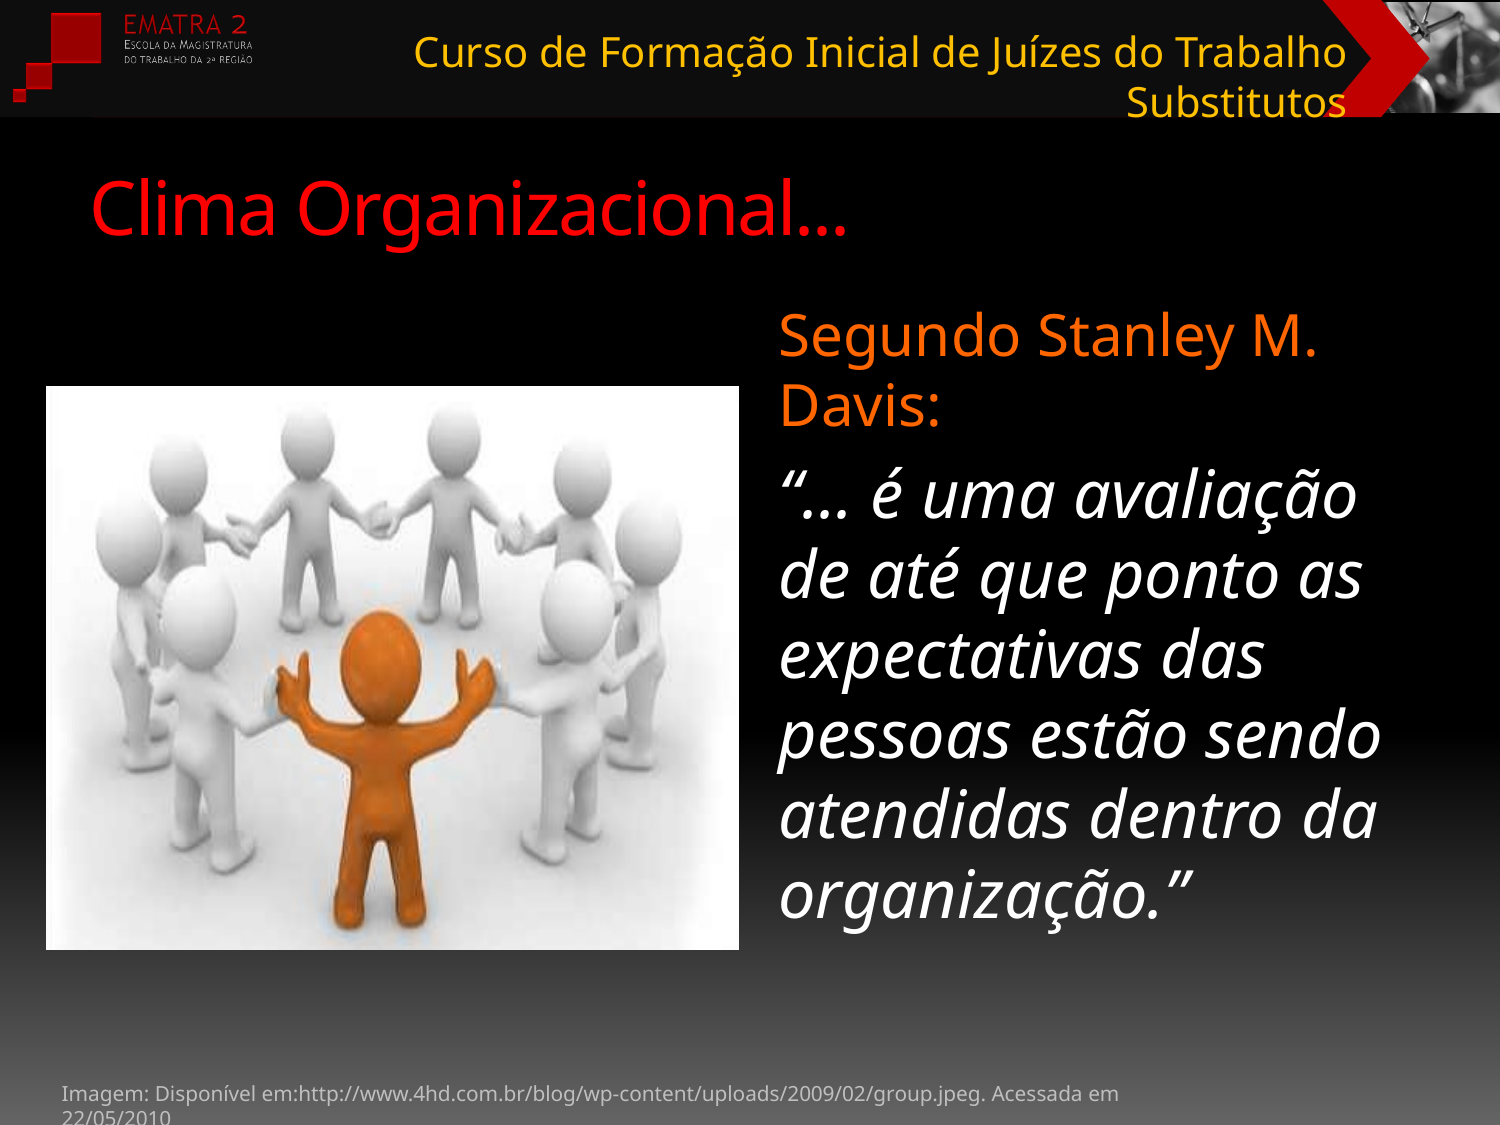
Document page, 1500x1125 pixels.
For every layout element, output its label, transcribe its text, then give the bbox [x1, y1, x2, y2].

list Segundo Stanley M. Davis: “... é uma avaliação de até que ponto as expectativas das pessoas estão sendo atendidas dentro da organização.” [763, 290, 1427, 1033]
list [46, 386, 740, 950]
title Clima Organizacional... [75, 141, 1425, 258]
text_box Imagem: Disponível em:http://www.4hd.com.br/blog/wp-content/uploads/2009/02/group.jpeg. Acessada em 22/05/2010 [46, 1072, 1137, 1125]
